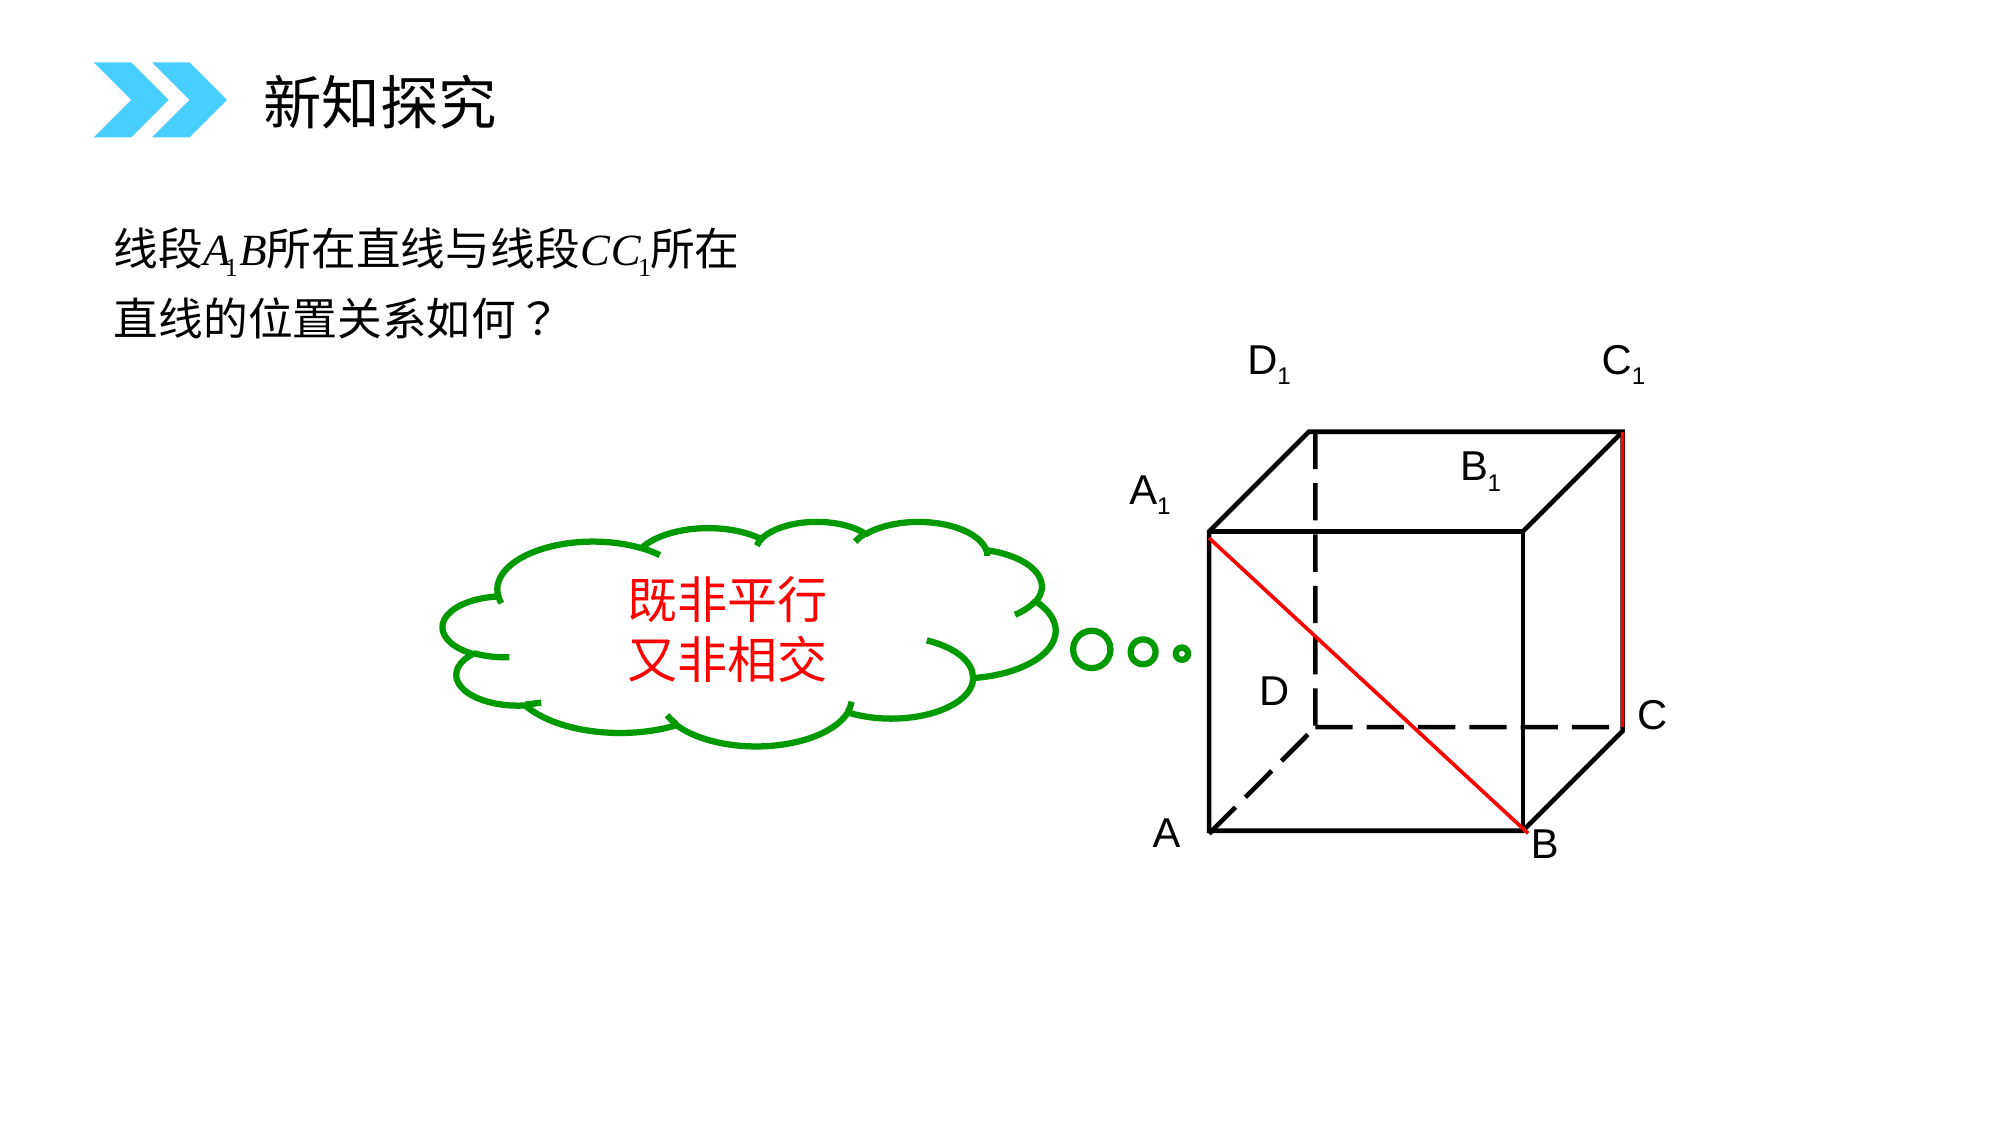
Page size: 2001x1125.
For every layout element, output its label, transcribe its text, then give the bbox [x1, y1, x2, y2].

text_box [1114, 325, 1717, 876]
text_box 既非平行 又非相交 [1073, 630, 1111, 669]
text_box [108, 221, 747, 349]
text_box 既非平行 又非相交 [442, 521, 1056, 747]
text_box 新知探究 [248, 66, 1088, 137]
